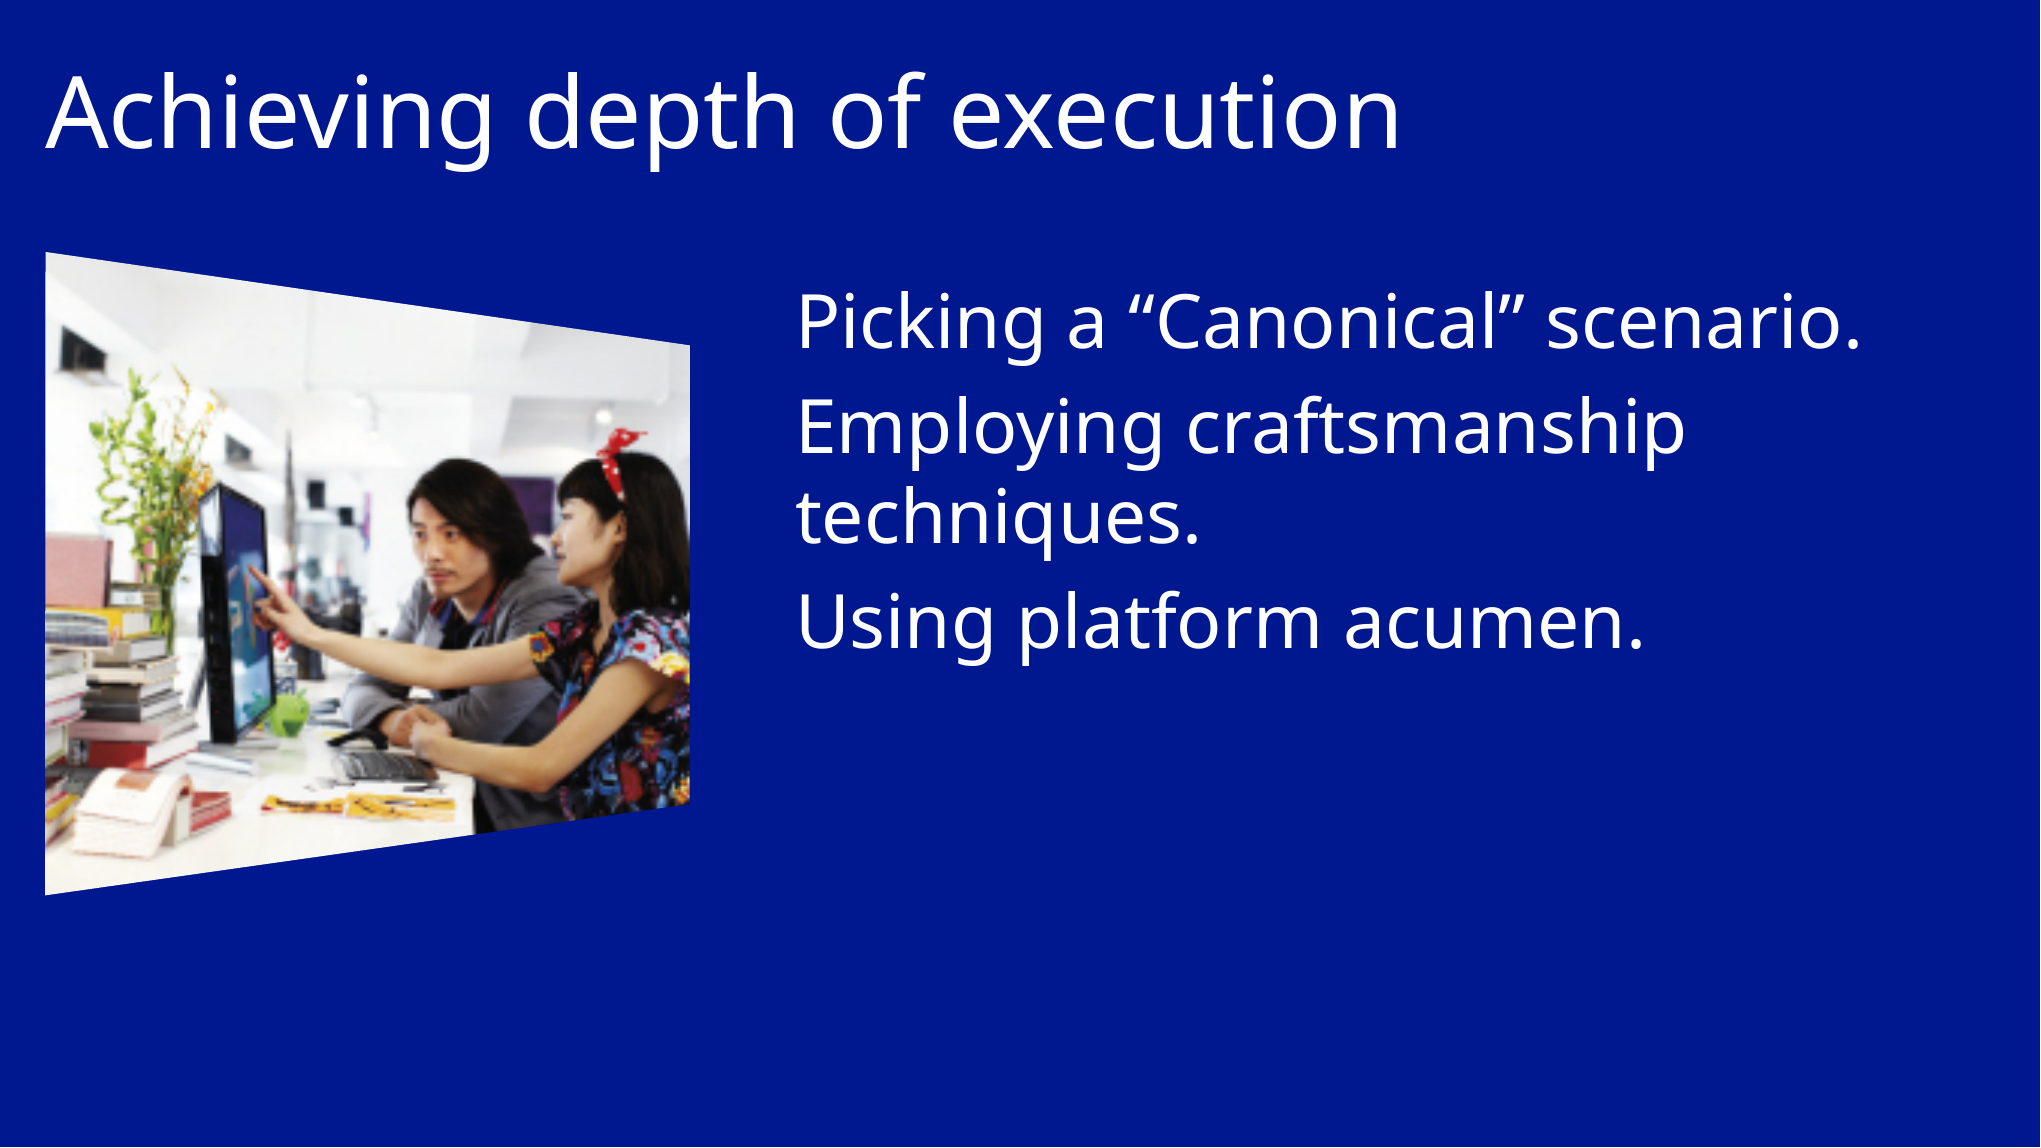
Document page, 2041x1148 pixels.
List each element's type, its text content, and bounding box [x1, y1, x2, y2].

title Achieving depth of execution [45, 48, 1996, 199]
list Picking a “Canonical” scenario. Employing craftsmanship techniques. Using platform acumen. [795, 498, 1996, 649]
picture [44, 251, 691, 896]
